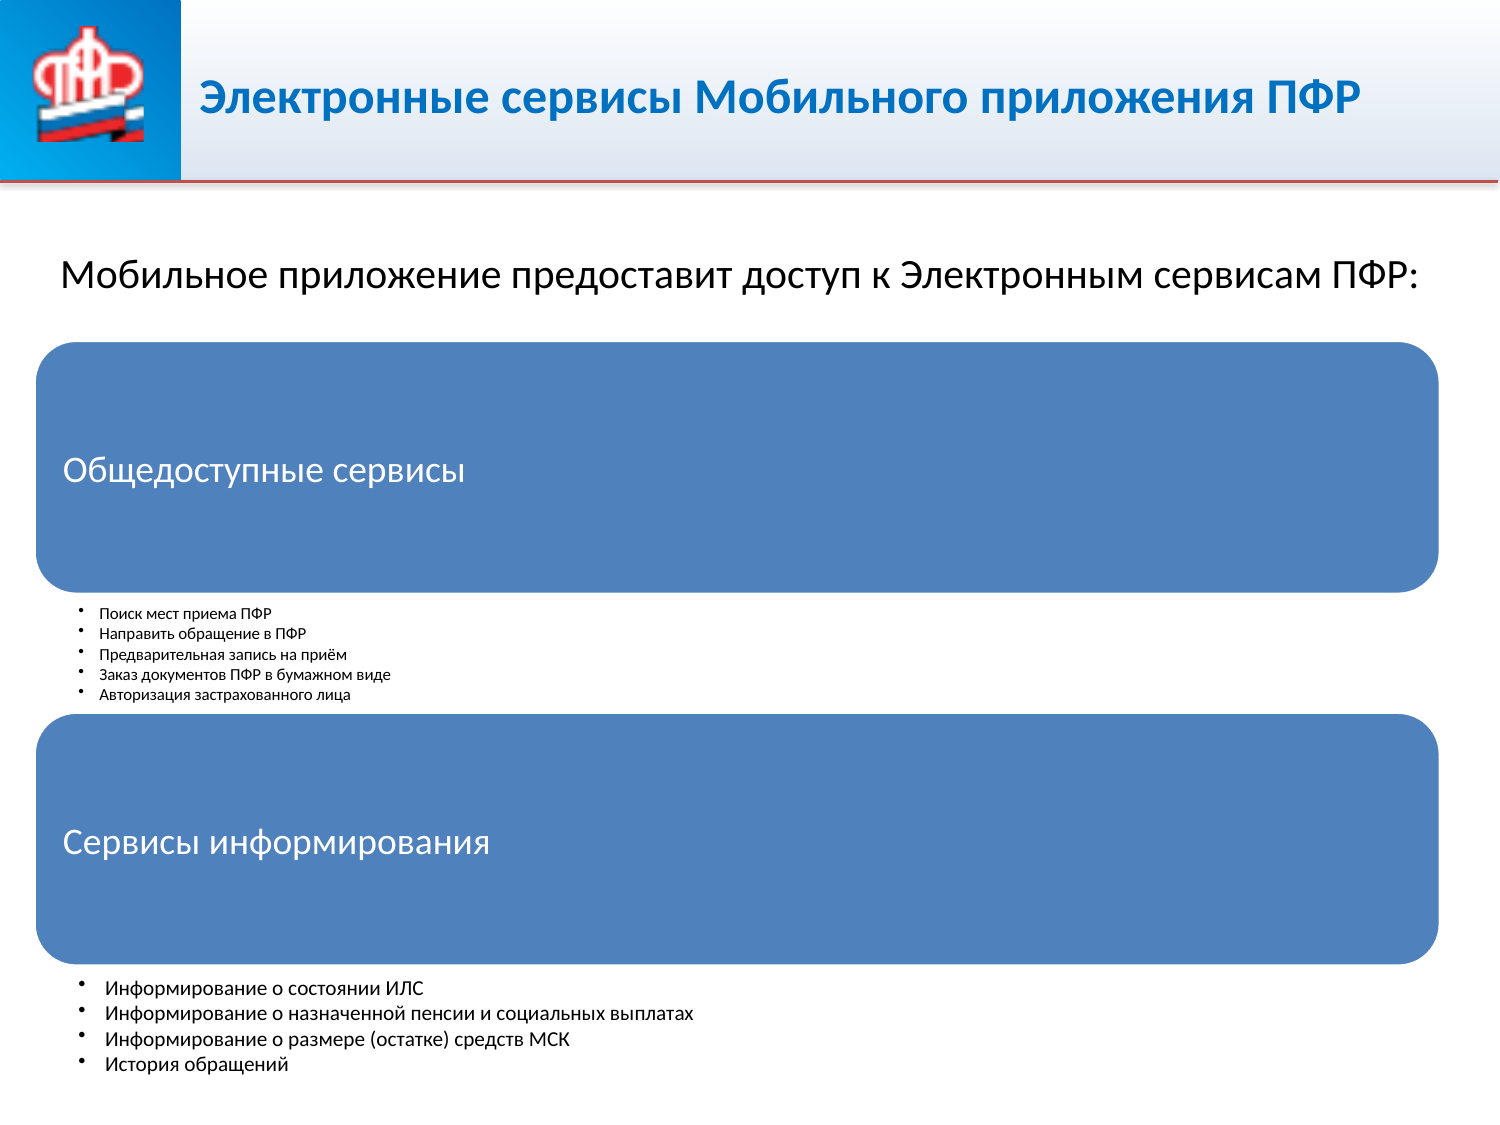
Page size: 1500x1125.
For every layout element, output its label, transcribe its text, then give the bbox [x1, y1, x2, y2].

text_box [183, 0, 1500, 178]
text_box Электронные сервисы Мобильного приложения ПФР [199, 4, 1500, 183]
picture [33, 26, 144, 141]
text_box [0, 0, 183, 179]
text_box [33, 339, 1441, 1084]
text_box Мобильное приложение предоставит доступ к Электронным сервисам ПФР: [45, 238, 1441, 304]
